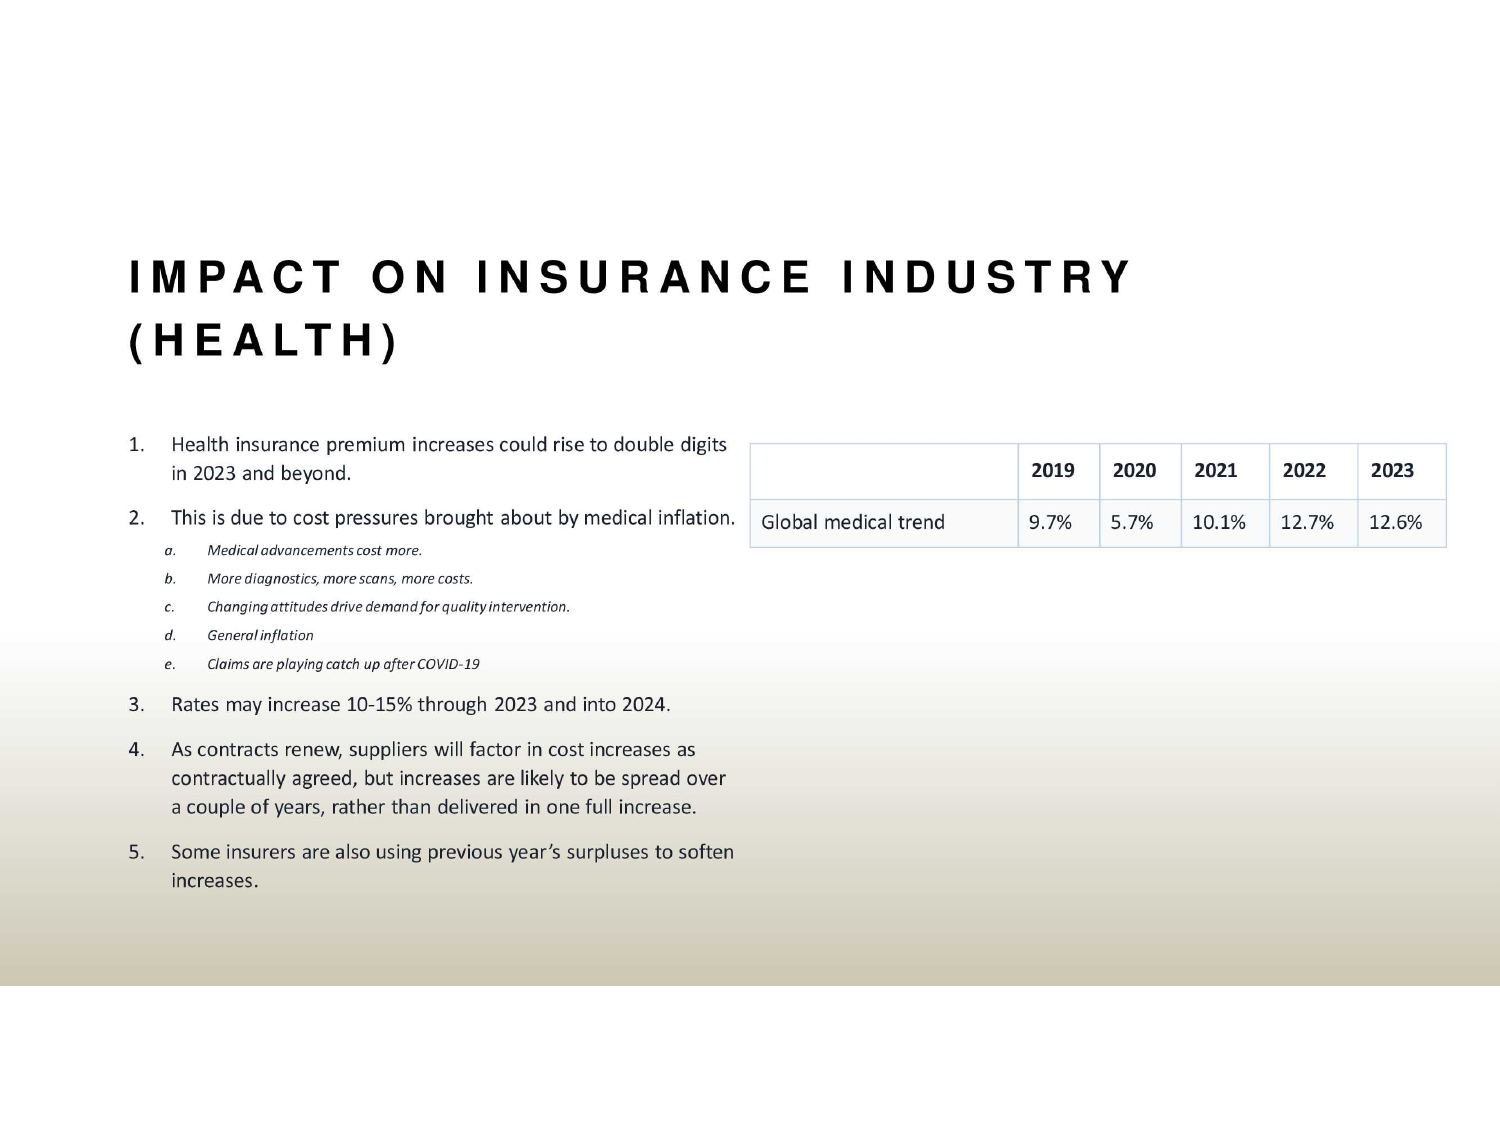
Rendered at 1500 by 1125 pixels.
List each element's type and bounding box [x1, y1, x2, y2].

picture [0, 141, 1500, 987]
